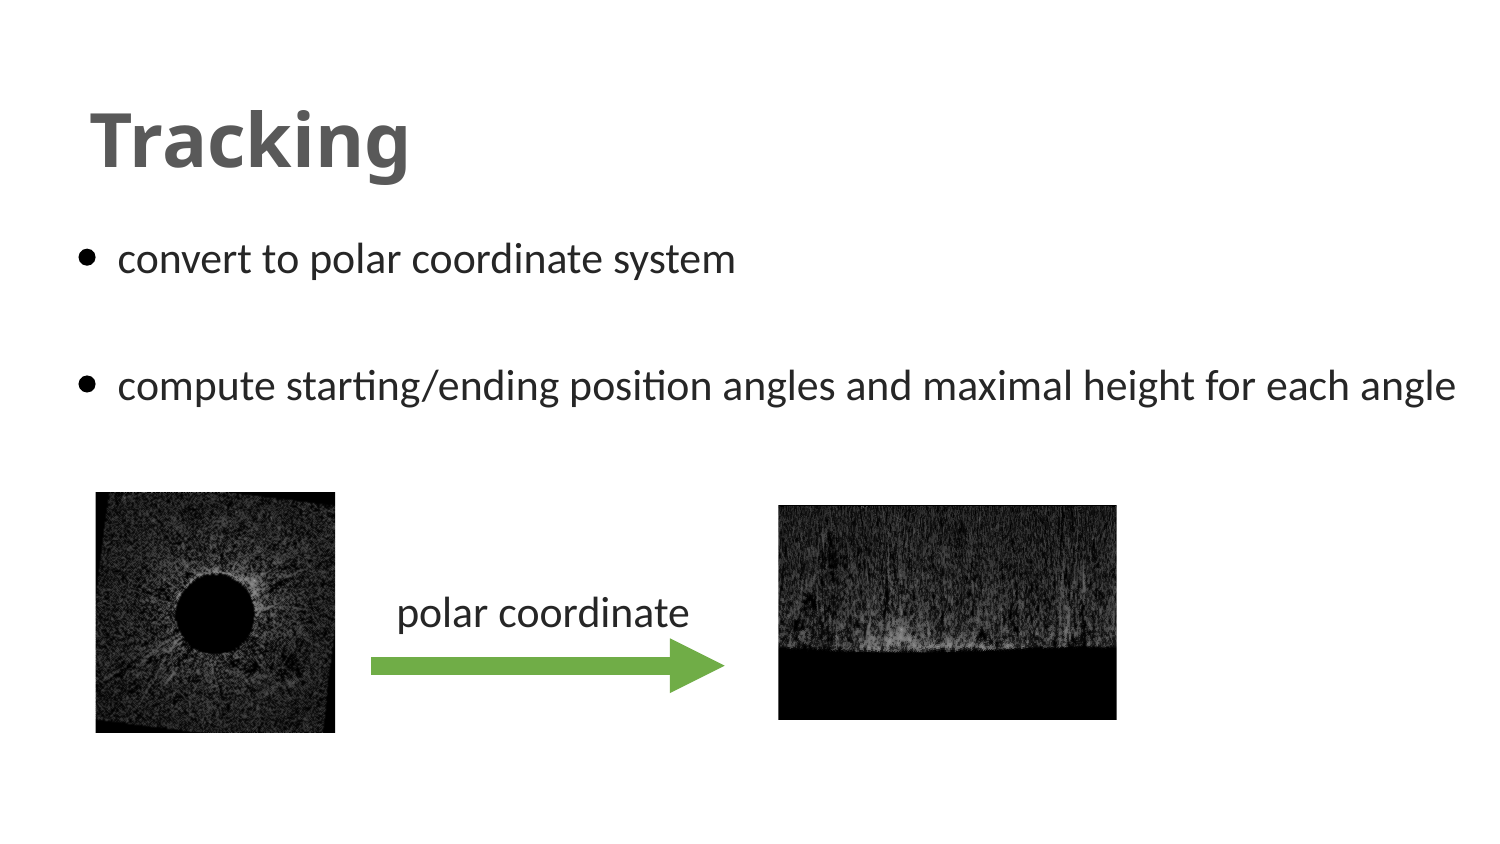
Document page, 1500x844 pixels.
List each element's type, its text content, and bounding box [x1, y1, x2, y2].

text_box [77, 247, 97, 267]
text_box polar coordinate [381, 576, 706, 644]
picture [778, 505, 1117, 720]
text_box [77, 374, 97, 394]
text_box convert to polar coordinate system [102, 222, 1398, 290]
text_box Tracking [74, 84, 1426, 280]
picture [95, 492, 336, 733]
text_box compute starting/ending position angles and maximal height for each angle [102, 349, 1484, 417]
